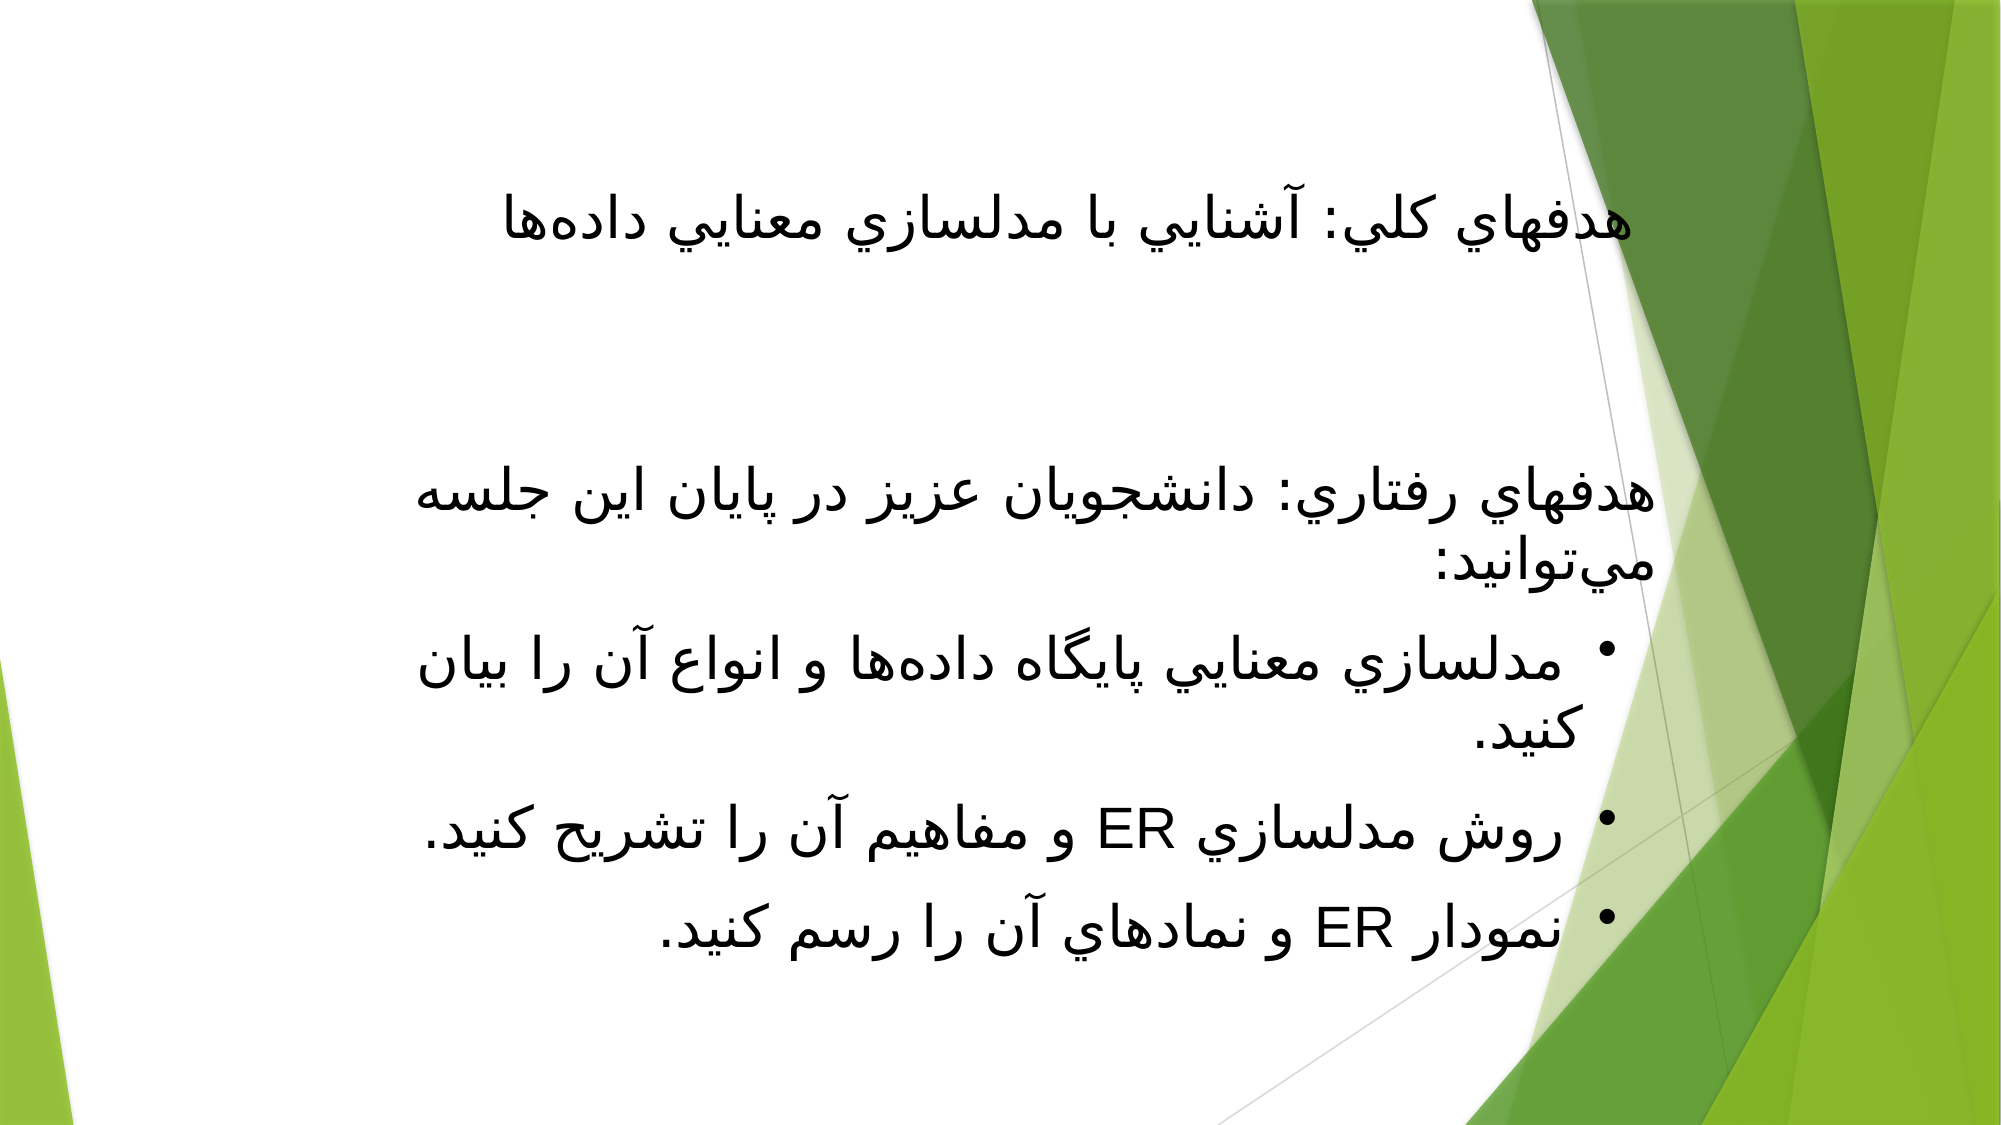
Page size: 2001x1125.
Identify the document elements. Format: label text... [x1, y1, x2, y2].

text_box هدفهاي كلي: آشنايي با مدلسازي معنايي داده‌ها [468, 172, 1650, 258]
text_box هدفهاي رفتاري: دانشجویان عزیز در پايان اين جلسه مي‌توانید: مدلسازي معنايي پايگاه داده‌ها و انواع آن را بيان كنید. روش مدلسازي ER و مفاهيم آن را تشريح كنید. نمودار ER و نمادهاي آن را رسم كنید. [350, 444, 1673, 967]
